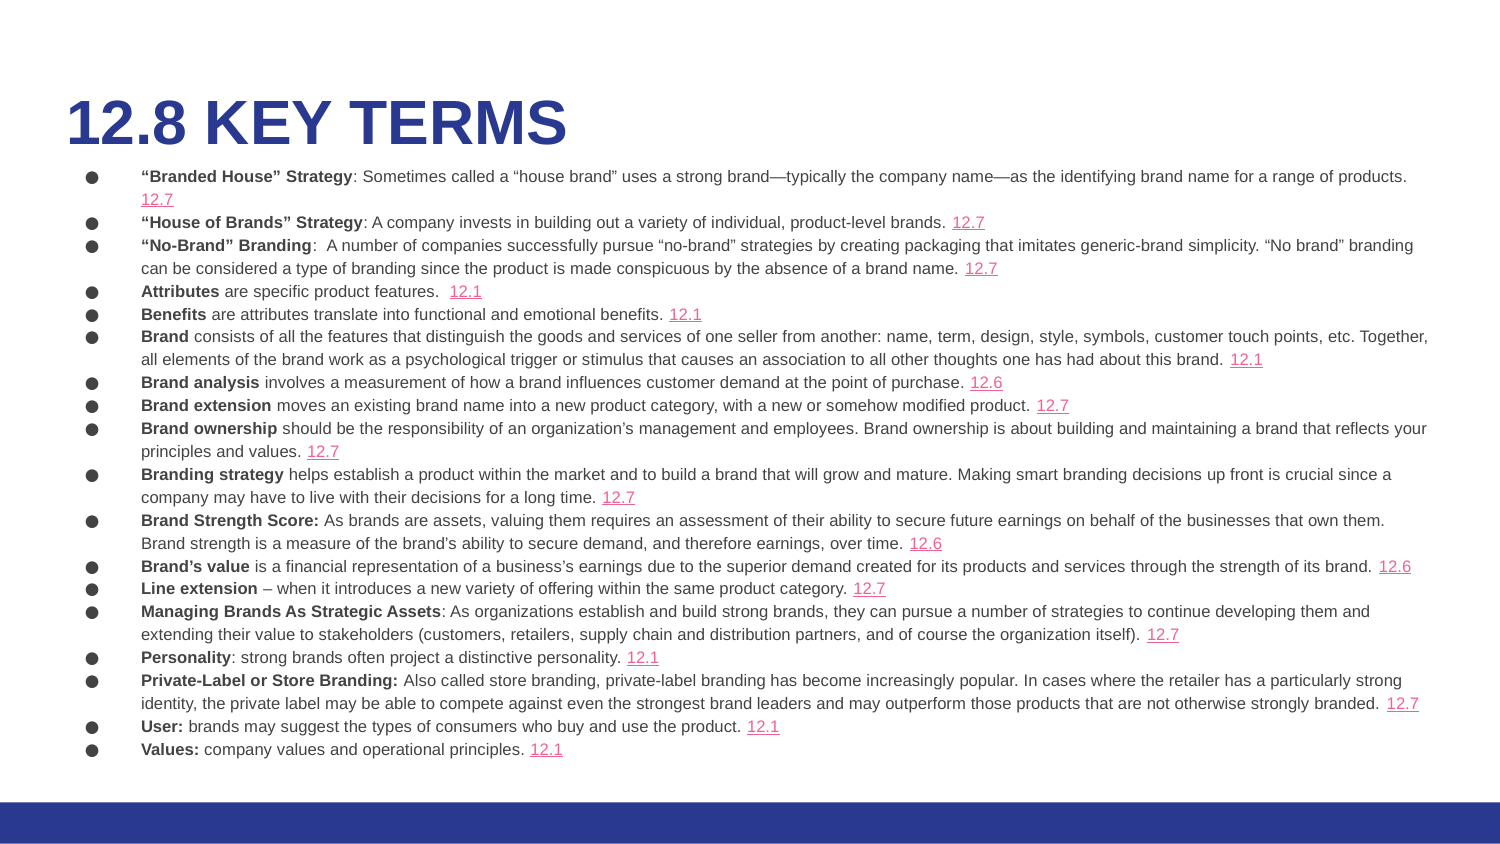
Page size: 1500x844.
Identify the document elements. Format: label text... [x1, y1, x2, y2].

list “Branded House” Strategy: Sometimes called a “house brand” uses a strong brand—typically the company name—as the identifying brand name for a range of products. 12.7 “House of Brands” Strategy: A company invests in building out a variety of individual, product-level brands. 12.7 “No-Brand” Branding: A number of companies successfully pursue “no-brand” strategies by creating packaging that imitates generic-brand simplicity. “No brand” branding can be considered a type of branding since the product is made conspicuous by the absence of a brand name. 12.7 Attributes are specific product features. 12.1 Benefits are attributes translate into functional and emotional benefits. 12.1 Brand consists of all the features that distinguish the goods and services of one seller from another: name, term, design, style, symbols, customer touch points, etc. Together, all elements of the brand work as a psychological trigger or stimulus that causes an association to all other thoughts one has had about this brand. 12.1 Brand analysis involves a measurement of how a brand influences customer demand at the point of purchase. 12.6 Brand extension moves an existing brand name into a new product category, with a new or somehow modified product. 12.7 Brand ownership should be the responsibility of an organization’s management and employees. Brand ownership is about building and maintaining a brand that reflects your principles and values. 12.7 Branding strategy helps establish a product within the market and to build a brand that will grow and mature. Making smart branding decisions up front is crucial since a company may have to live with their decisions for a long time. 12.7 Brand Strength Score: As brands are assets, valuing them requires an assessment of their ability to secure future earnings on behalf of the businesses that own them. Brand strength is a measure of the brand’s ability to secure demand, and therefore earnings, over time. 12.6 Brand’s value is a financial representation of a business’s earnings due to the superior demand created for its products and services through the strength of its brand. 12.6 Line extension – when it introduces a new variety of offering within the same product category. 12.7 Managing Brands As Strategic Assets: As organizations establish and build strong brands, they can pursue a number of strategies to continue developing them and extending their value to stakeholders (customers, retailers, supply chain and distribution partners, and of course the organization itself). 12.7 Personality: strong brands often project a distinctive personality. 12.1 Private-Label or Store Branding: Also called store branding, private-label branding has become increasingly popular. In cases where the retailer has a particularly strong identity, the private label may be able to compete against even the strongest brand leaders and may outperform those products that are not otherwise strongly branded. 12.7 User: brands may suggest the types of consumers who buy and use the product. 12.1 Values: company values and operational principles. 12.1 [51, 147, 1449, 696]
title 12.8 KEY TERMS [51, 67, 1449, 147]
